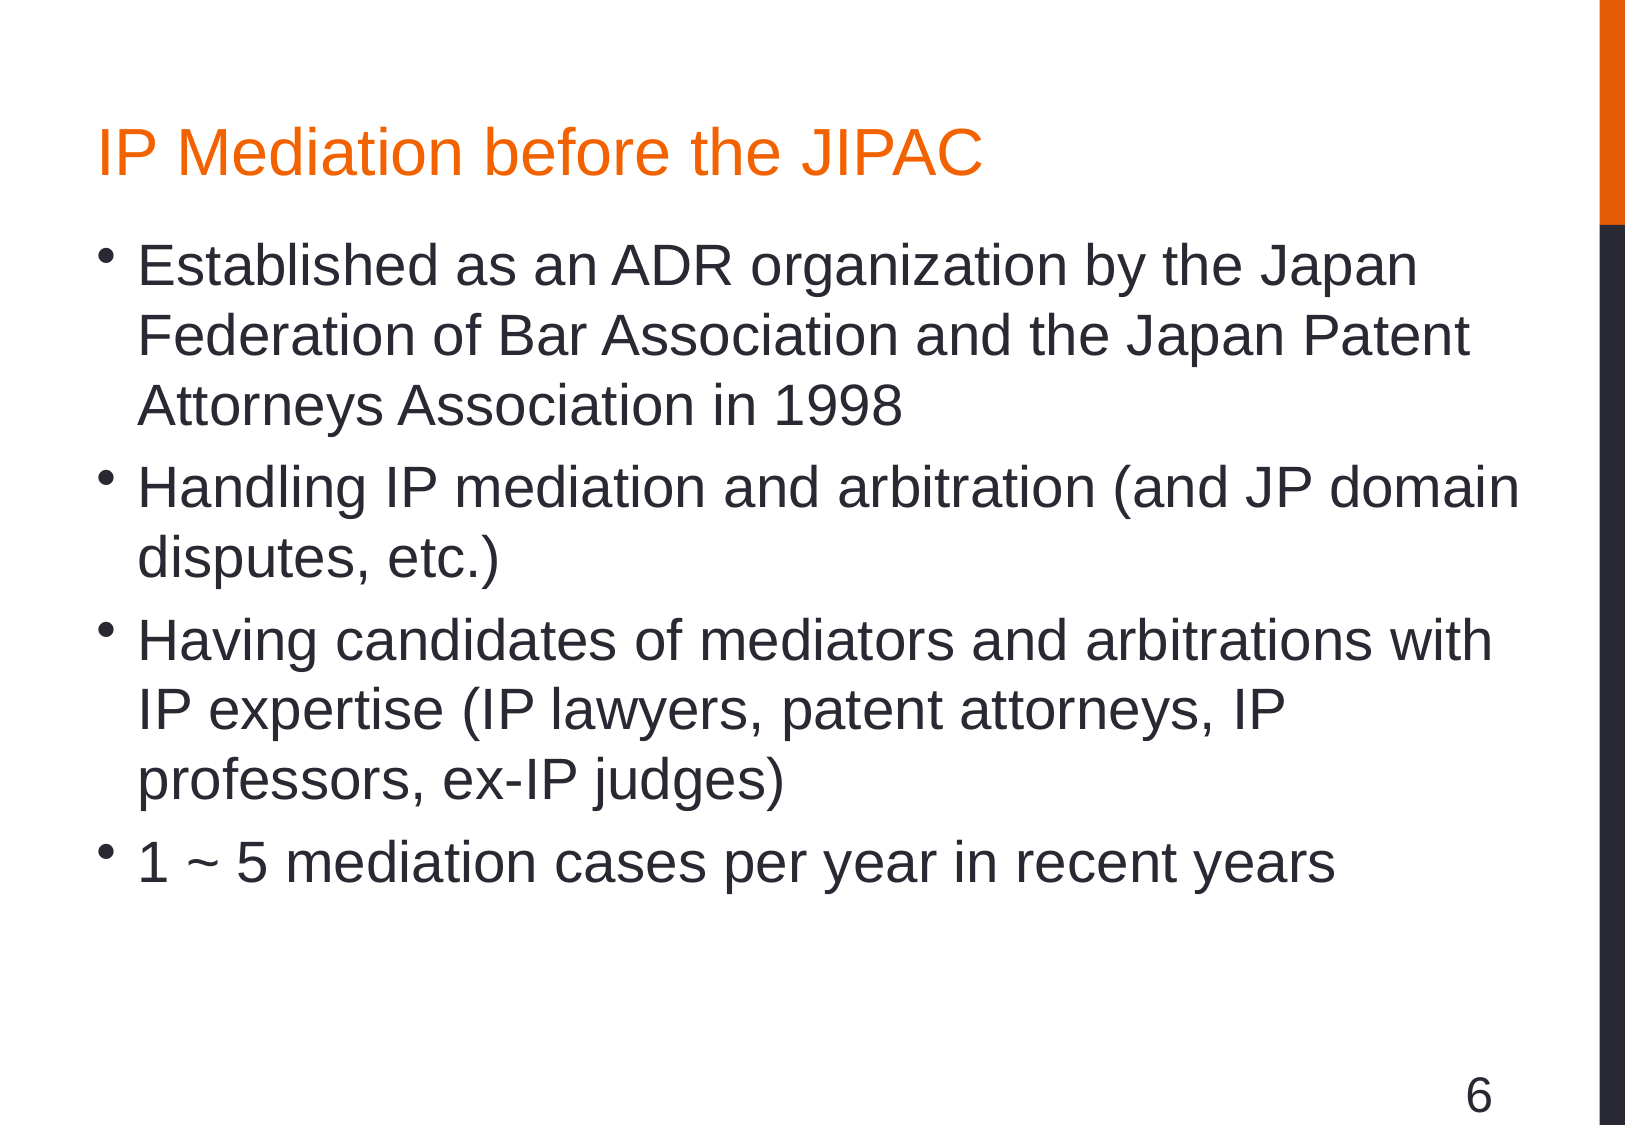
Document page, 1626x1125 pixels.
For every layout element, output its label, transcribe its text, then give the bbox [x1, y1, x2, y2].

list Established as an ADR organization by the Japan Federation of Bar Association and the Japan Patent Attorneys Association in 1998 Handling IP mediation and arbitration (and JP domain disputes, etc.) Having candidates of mediators and arbitrations with IP expertise (IP lawyers, patent attorneys, IP professors, ex-IP judges) 1 ~ 5 mediation cases per year in recent years [81, 219, 1545, 1005]
title IP Mediation before the JIPAC [81, 25, 1545, 197]
slide_number 6 [1450, 1060, 1596, 1125]
